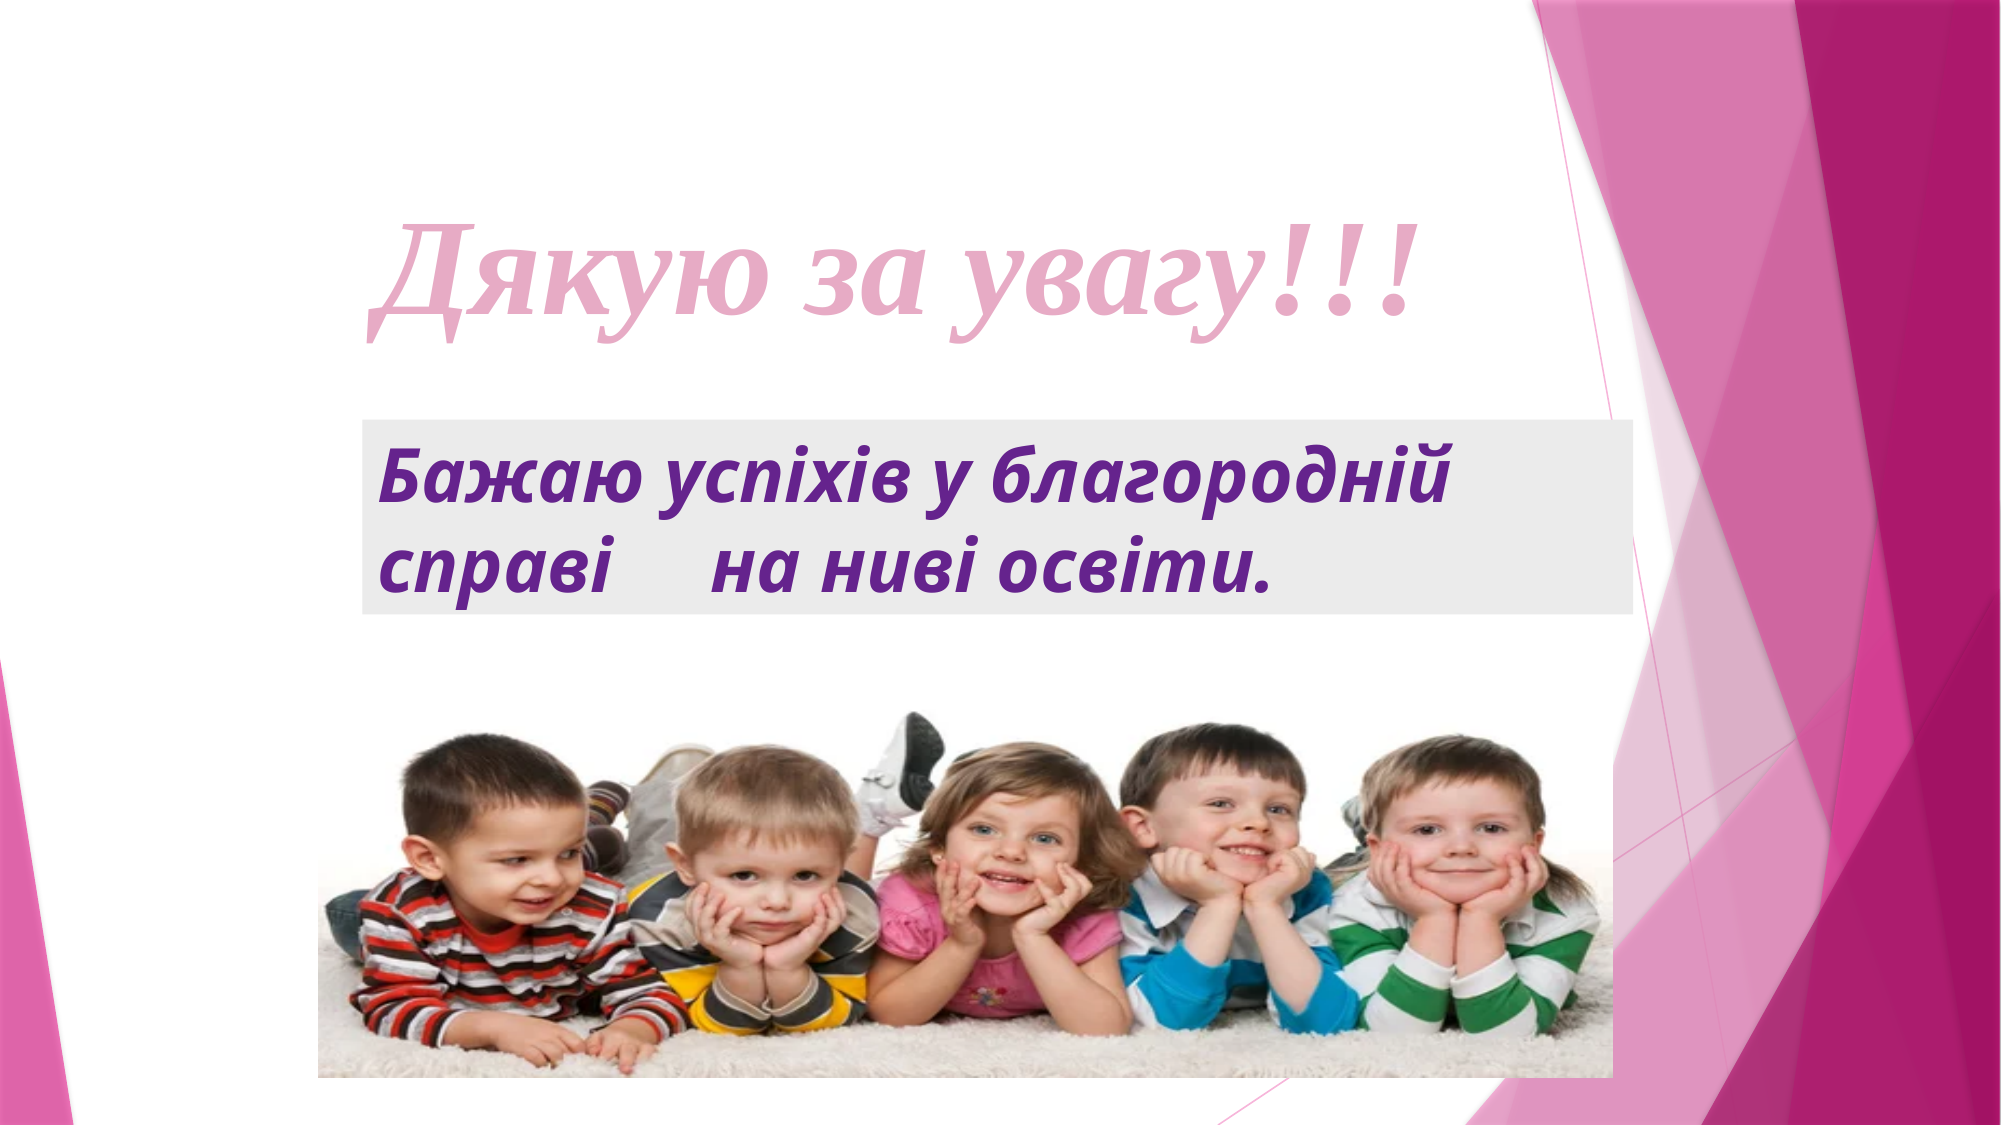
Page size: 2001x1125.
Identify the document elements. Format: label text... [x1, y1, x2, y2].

picture [317, 683, 1614, 1079]
text_box Дякую за увагу!!! [362, 170, 1590, 350]
text_box Бажаю успіхів у благородній справі на ниві освіти. [362, 419, 1634, 615]
